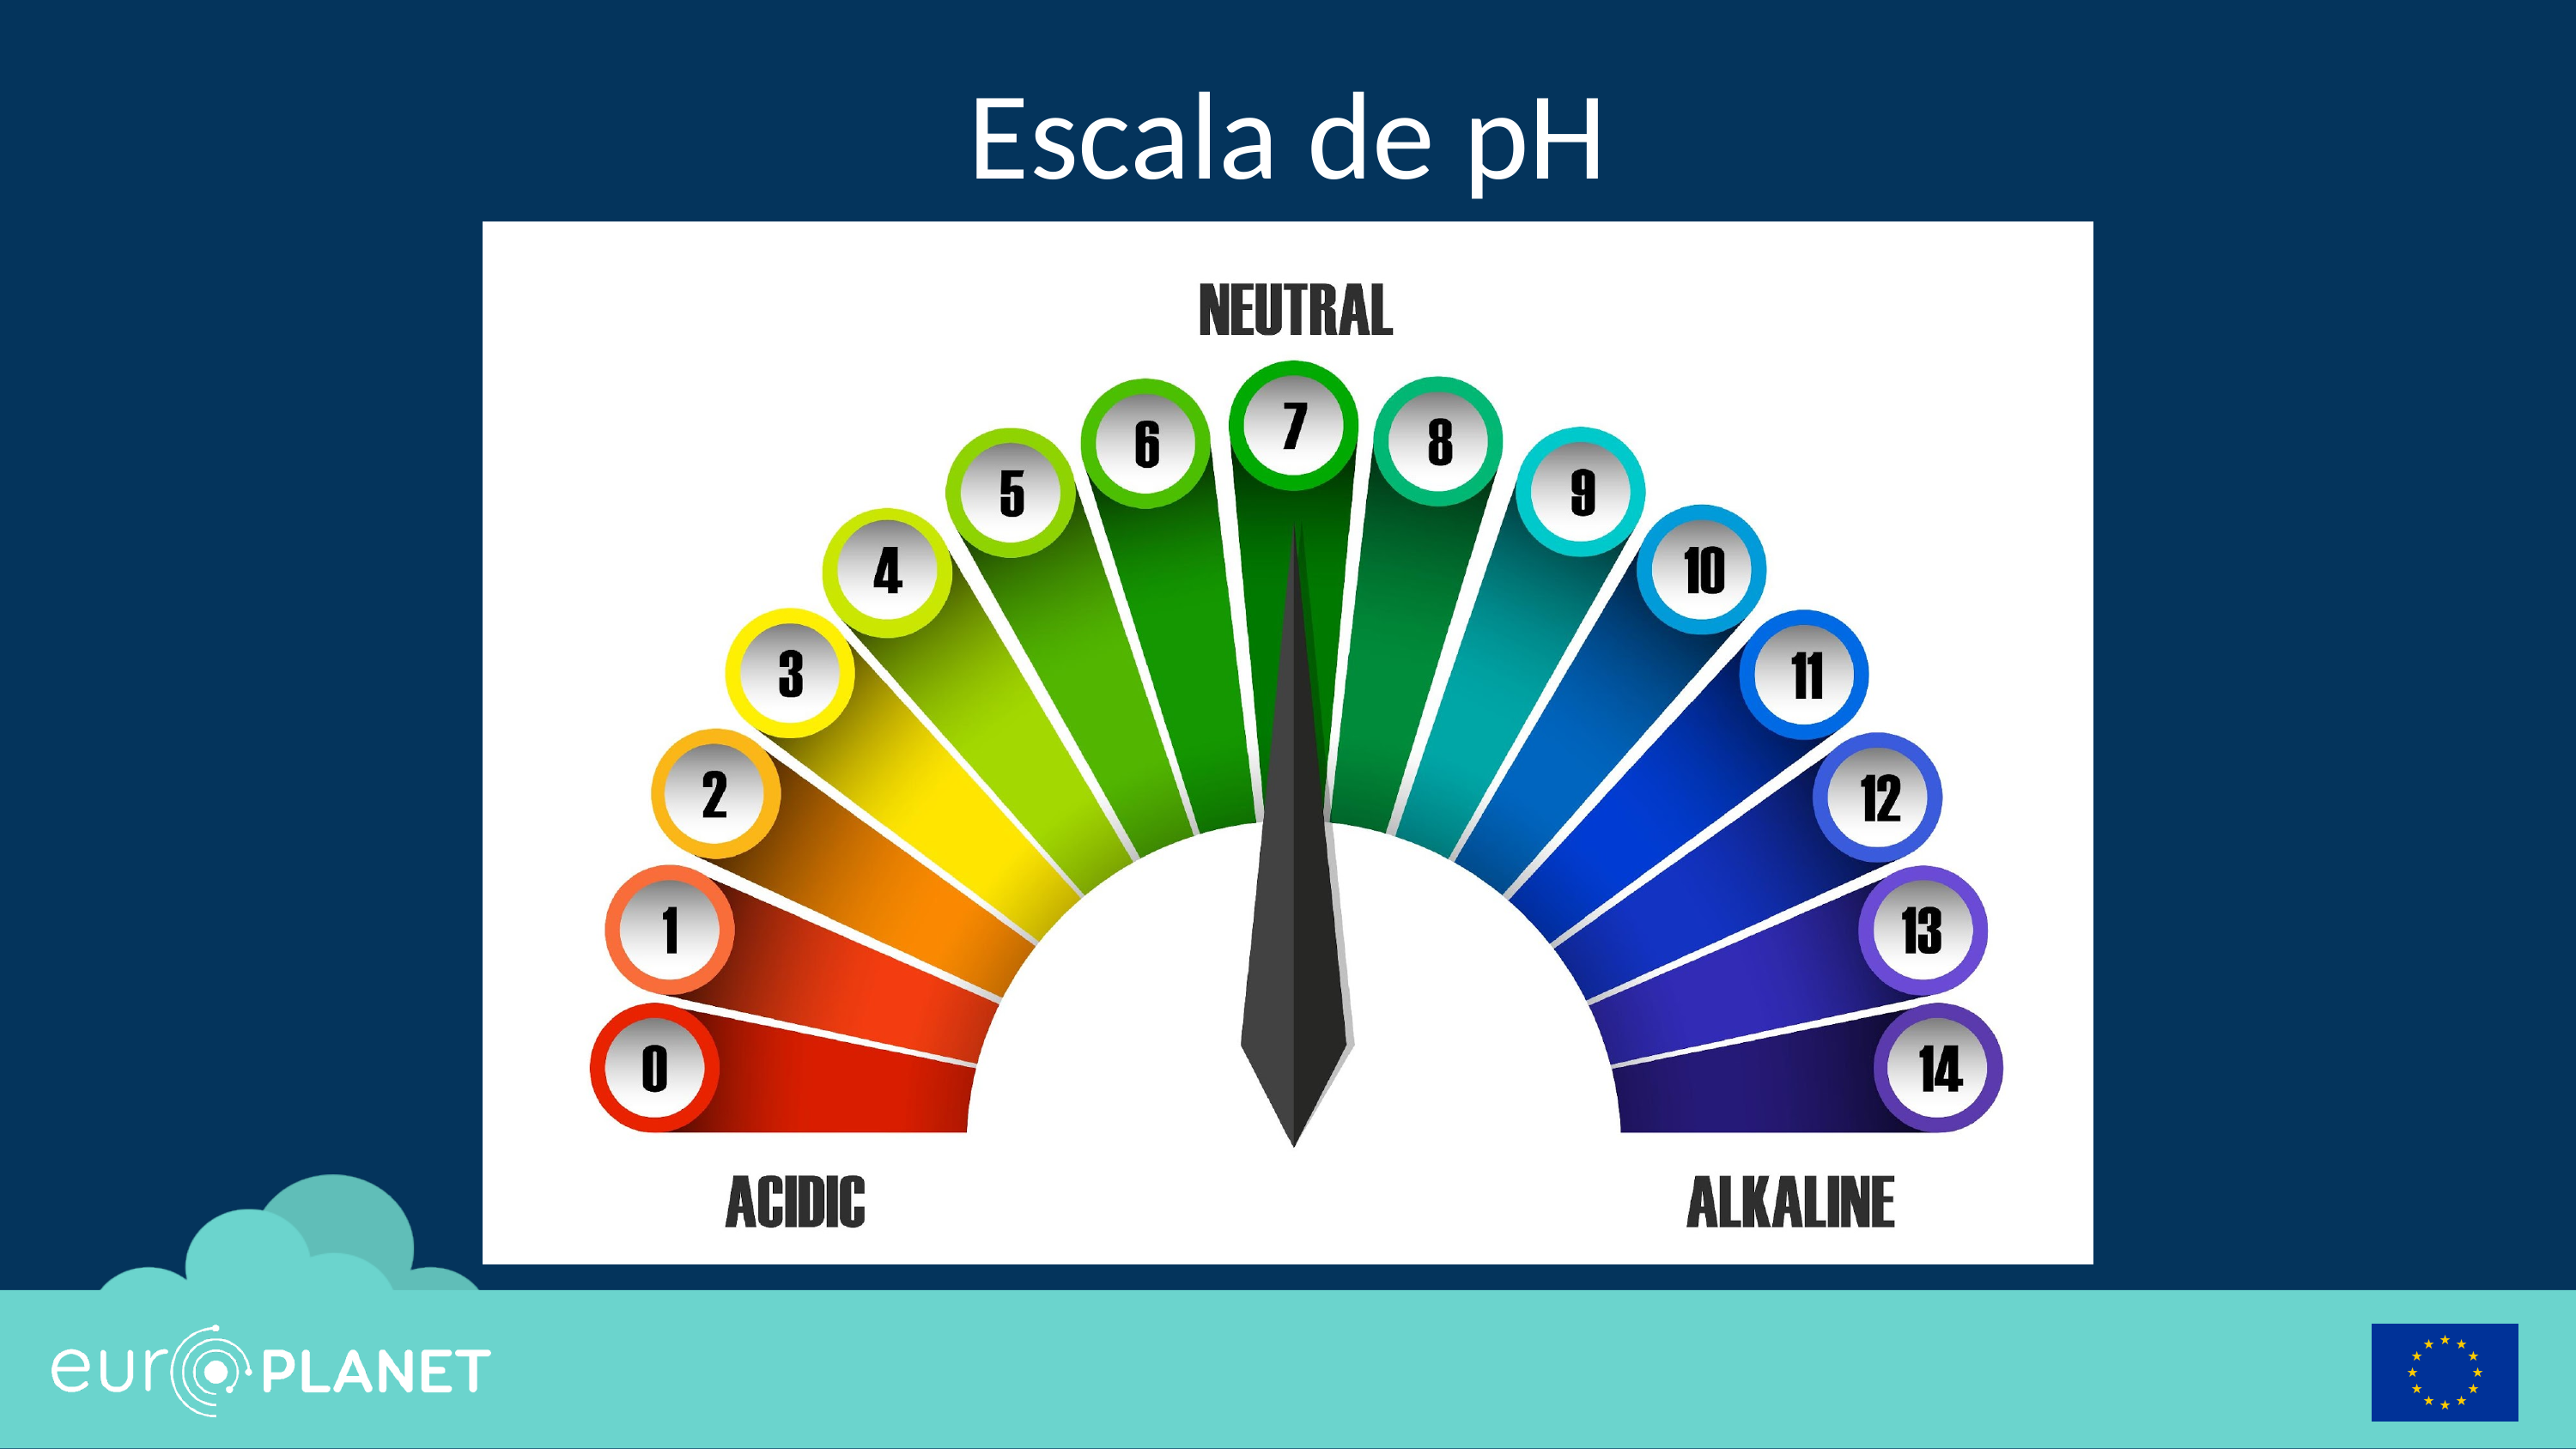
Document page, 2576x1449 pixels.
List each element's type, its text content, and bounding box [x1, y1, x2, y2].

title Escala de pH [708, 48, 1868, 209]
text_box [0, 1173, 2576, 1449]
picture [27, 1303, 515, 1449]
picture [2372, 1323, 2519, 1422]
picture [482, 221, 2094, 1264]
